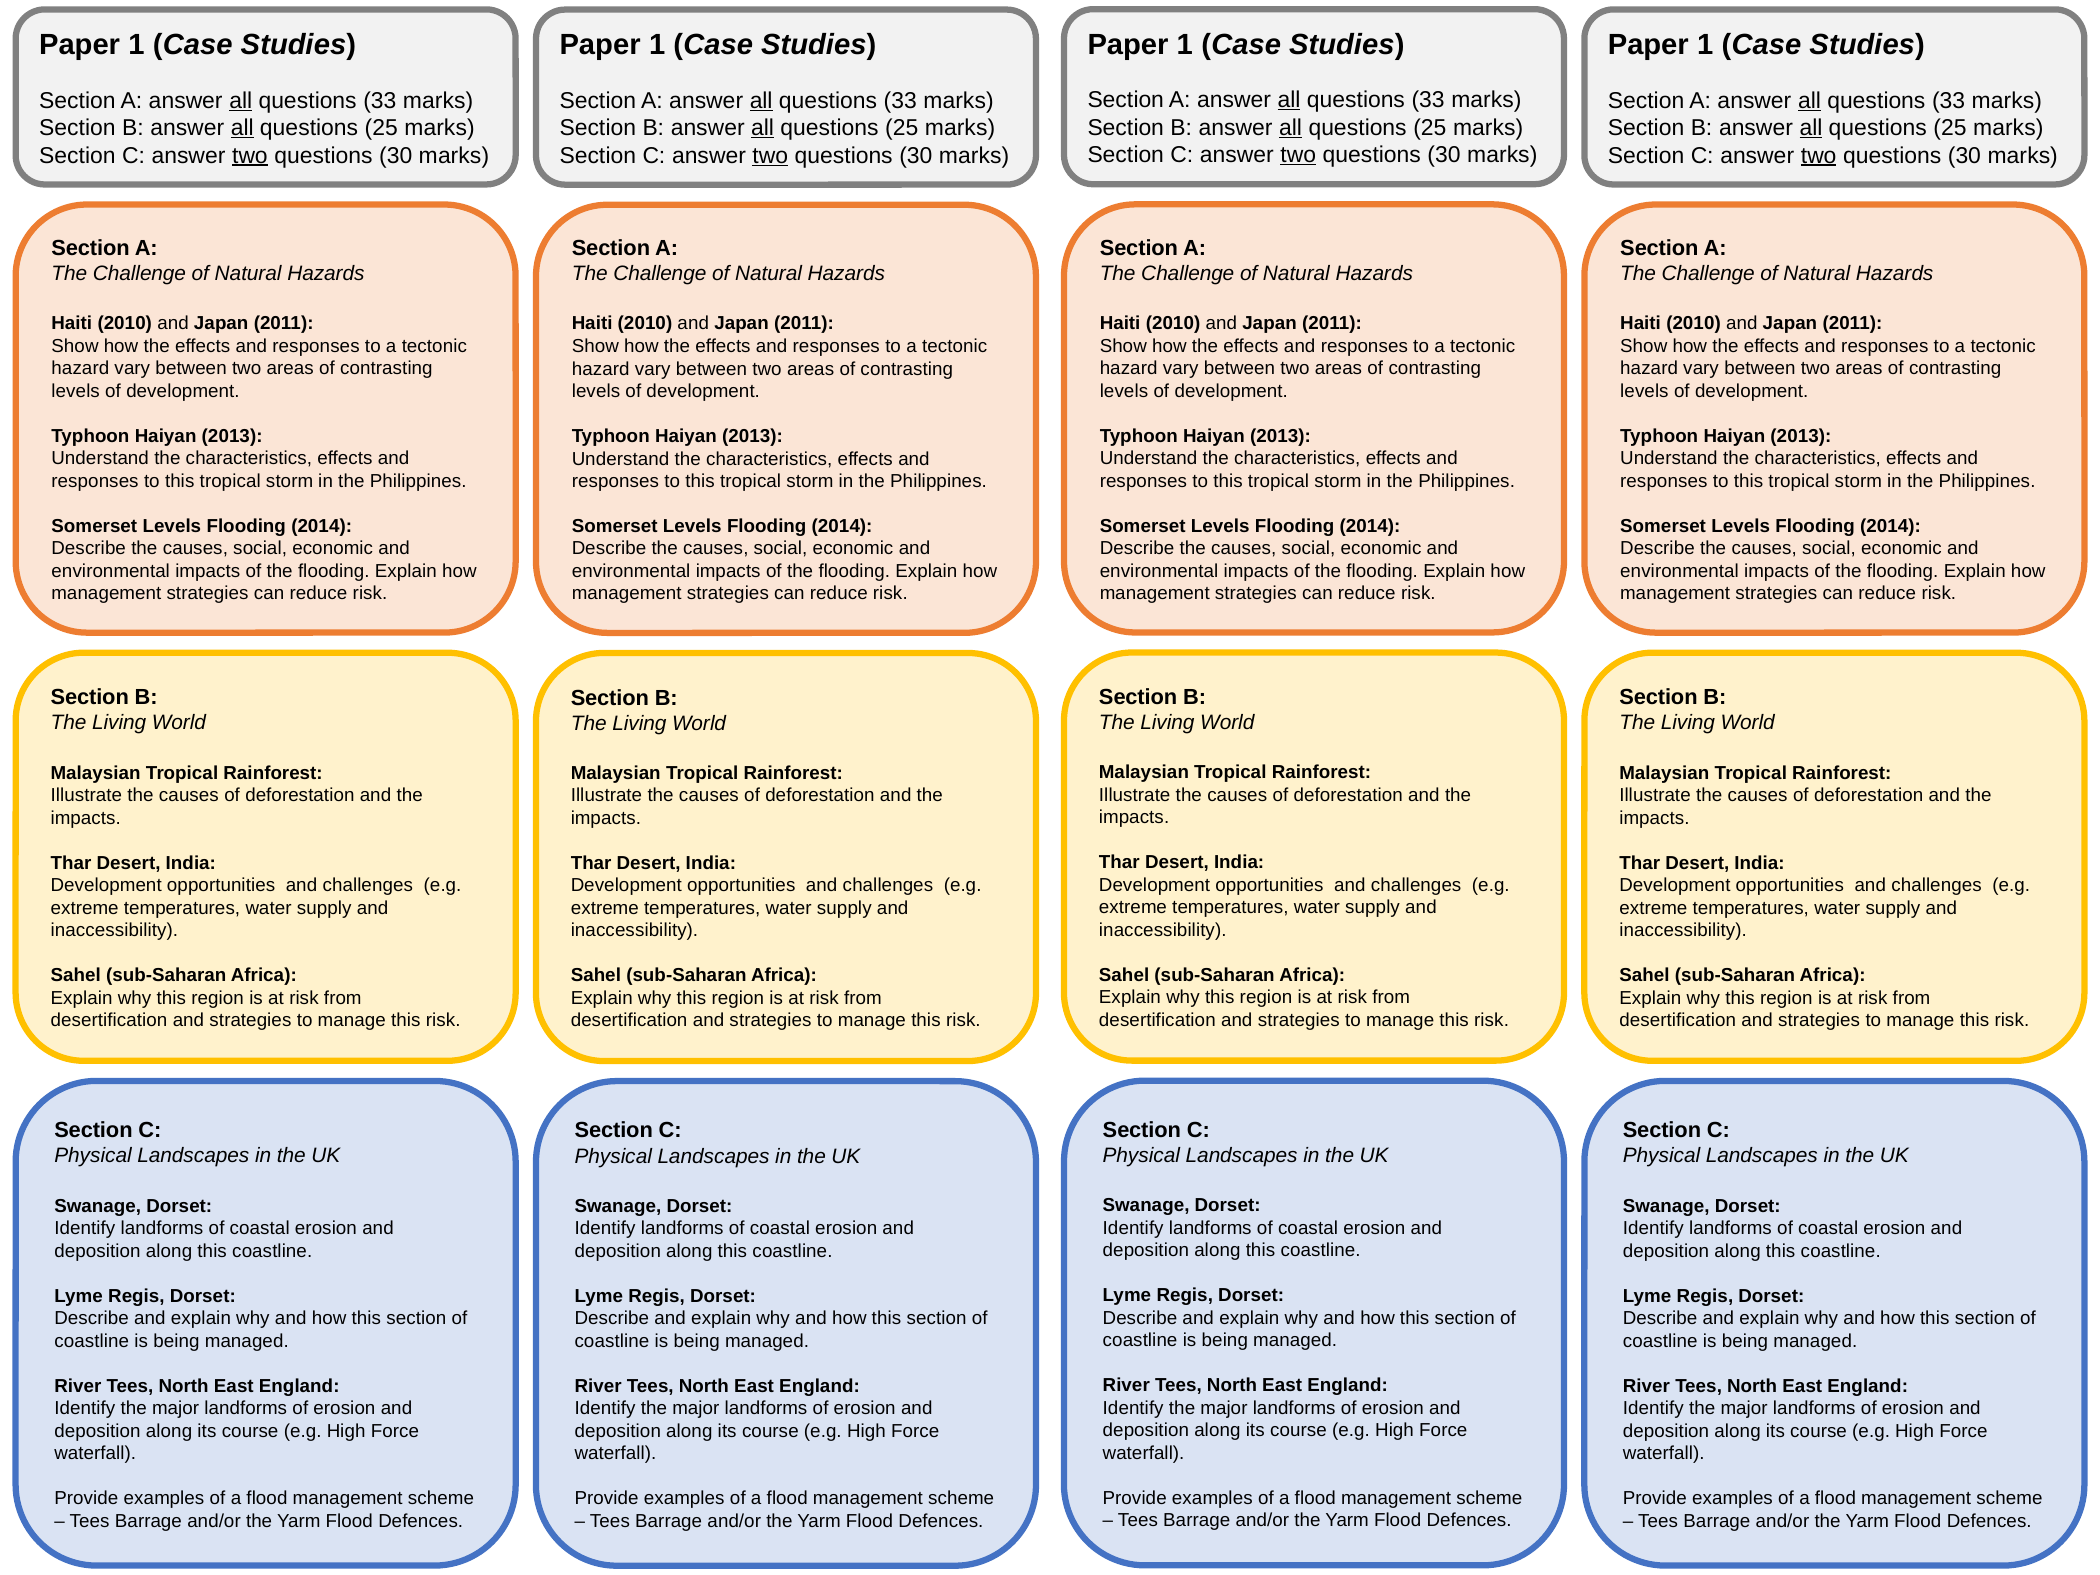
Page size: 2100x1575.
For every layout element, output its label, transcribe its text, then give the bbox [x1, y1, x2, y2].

text_box Section C: Physical Landscapes in the UK Swanage, Dorset: Identify landforms of coastal erosion and deposition along this coastline. Lyme Regis, Dorset: Describe and explain why and how this section of coastline is being managed. River Tees, North East England: Identify the major landforms of erosion and deposition along its course (e.g. High Force waterfall). Provide examples of a flood management scheme – Tees Barrage and/or the Yarm Flood Defences. [1062, 1079, 1566, 1567]
text_box Section B: The Living World Malaysian Tropical Rainforest: Illustrate the causes of deforestation and the impacts. Thar Desert, India: Development opportunities and challenges (e.g. extreme temperatures, water supply and inaccessibility). Sahel (sub-Saharan Africa): Explain why this region is at risk from desertification and strategies to manage this risk. [14, 651, 517, 1062]
text_box Section A: The Challenge of Natural Hazards Haiti (2010) and Japan (2011): Show how the effects and responses to a tectonic hazard vary between two areas of contrasting levels of development. Typhoon Haiyan (2013): Understand the characteristics, effects and responses to this tropical storm in the Philippines. Somerset Levels Flooding (2014): Describe the causes, social, economic and environmental impacts of the flooding. Explain how management strategies can reduce risk. [1062, 203, 1566, 634]
text_box Paper 1 (Case Studies) Section A: answer all questions (33 marks) Section B: answer all questions (25 marks) Section C: answer two questions (30 marks) [1583, 8, 2086, 186]
text_box Paper 1 (Case Studies) Section A: answer all questions (33 marks) Section B: answer all questions (25 marks) Section C: answer two questions (30 marks) [14, 8, 517, 186]
text_box Section C: Physical Landscapes in the UK Swanage, Dorset: Identify landforms of coastal erosion and deposition along this coastline. Lyme Regis, Dorset: Describe and explain why and how this section of coastline is being managed. River Tees, North East England: Identify the major landforms of erosion and deposition along its course (e.g. High Force waterfall). Provide examples of a flood management scheme – Tees Barrage and/or the Yarm Flood Defences. [534, 1080, 1038, 1567]
text_box Paper 1 (Case Studies) Section A: answer all questions (33 marks) Section B: answer all questions (25 marks) Section C: answer two questions (30 marks) [534, 8, 1038, 186]
text_box Section B: The Living World Malaysian Tropical Rainforest: Illustrate the causes of deforestation and the impacts. Thar Desert, India: Development opportunities and challenges (e.g. extreme temperatures, water supply and inaccessibility). Sahel (sub-Saharan Africa): Explain why this region is at risk from desertification and strategies to manage this risk. [1583, 651, 2086, 1062]
text_box Section B: The Living World Malaysian Tropical Rainforest: Illustrate the causes of deforestation and the impacts. Thar Desert, India: Development opportunities and challenges (e.g. extreme temperatures, water supply and inaccessibility). Sahel (sub-Saharan Africa): Explain why this region is at risk from desertification and strategies to manage this risk. [1062, 651, 1566, 1062]
text_box Section A: The Challenge of Natural Hazards Haiti (2010) and Japan (2011): Show how the effects and responses to a tectonic hazard vary between two areas of contrasting levels of development. Typhoon Haiyan (2013): Understand the characteristics, effects and responses to this tropical storm in the Philippines. Somerset Levels Flooding (2014): Describe the causes, social, economic and environmental impacts of the flooding. Explain how management strategies can reduce risk. [534, 203, 1038, 634]
text_box Section A: The Challenge of Natural Hazards Haiti (2010) and Japan (2011): Show how the effects and responses to a tectonic hazard vary between two areas of contrasting levels of development. Typhoon Haiyan (2013): Understand the characteristics, effects and responses to this tropical storm in the Philippines. Somerset Levels Flooding (2014): Describe the causes, social, economic and environmental impacts of the flooding. Explain how management strategies can reduce risk. [1583, 203, 2086, 634]
text_box Section C: Physical Landscapes in the UK Swanage, Dorset: Identify landforms of coastal erosion and deposition along this coastline. Lyme Regis, Dorset: Describe and explain why and how this section of coastline is being managed. River Tees, North East England: Identify the major landforms of erosion and deposition along its course (e.g. High Force waterfall). Provide examples of a flood management scheme – Tees Barrage and/or the Yarm Flood Defences. [1583, 1079, 2086, 1567]
text_box Section B: The Living World Malaysian Tropical Rainforest: Illustrate the causes of deforestation and the impacts. Thar Desert, India: Development opportunities and challenges (e.g. extreme temperatures, water supply and inaccessibility). Sahel (sub-Saharan Africa): Explain why this region is at risk from desertification and strategies to manage this risk. [534, 651, 1038, 1063]
text_box Paper 1 (Case Studies) Section A: answer all questions (33 marks) Section B: answer all questions (25 marks) Section C: answer two questions (30 marks) [1062, 8, 1566, 186]
text_box Section A: The Challenge of Natural Hazards Haiti (2010) and Japan (2011): Show how the effects and responses to a tectonic hazard vary between two areas of contrasting levels of development. Typhoon Haiyan (2013): Understand the characteristics, effects and responses to this tropical storm in the Philippines. Somerset Levels Flooding (2014): Describe the causes, social, economic and environmental impacts of the flooding. Explain how management strategies can reduce risk. [14, 203, 517, 634]
text_box Section C: Physical Landscapes in the UK Swanage, Dorset: Identify landforms of coastal erosion and deposition along this coastline. Lyme Regis, Dorset: Describe and explain why and how this section of coastline is being managed. River Tees, North East England: Identify the major landforms of erosion and deposition along its course (e.g. High Force waterfall). Provide examples of a flood management scheme – Tees Barrage and/or the Yarm Flood Defences. [14, 1079, 517, 1567]
